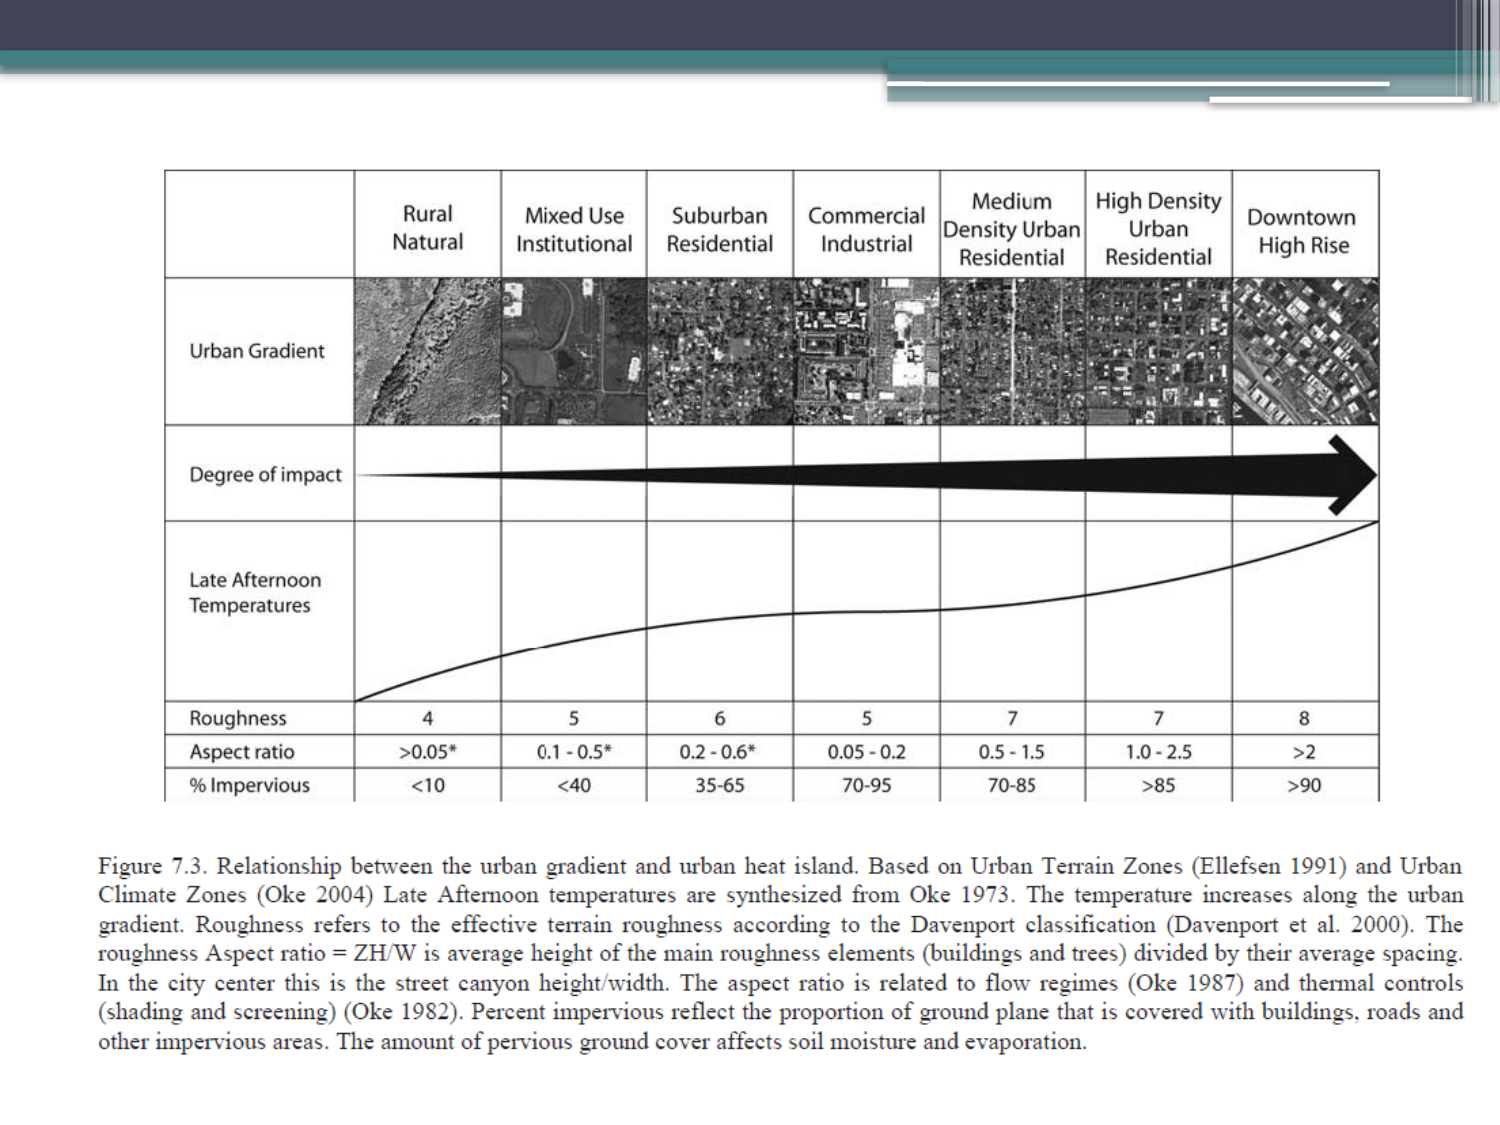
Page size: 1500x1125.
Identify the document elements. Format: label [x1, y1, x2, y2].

picture [48, 125, 1482, 1071]
